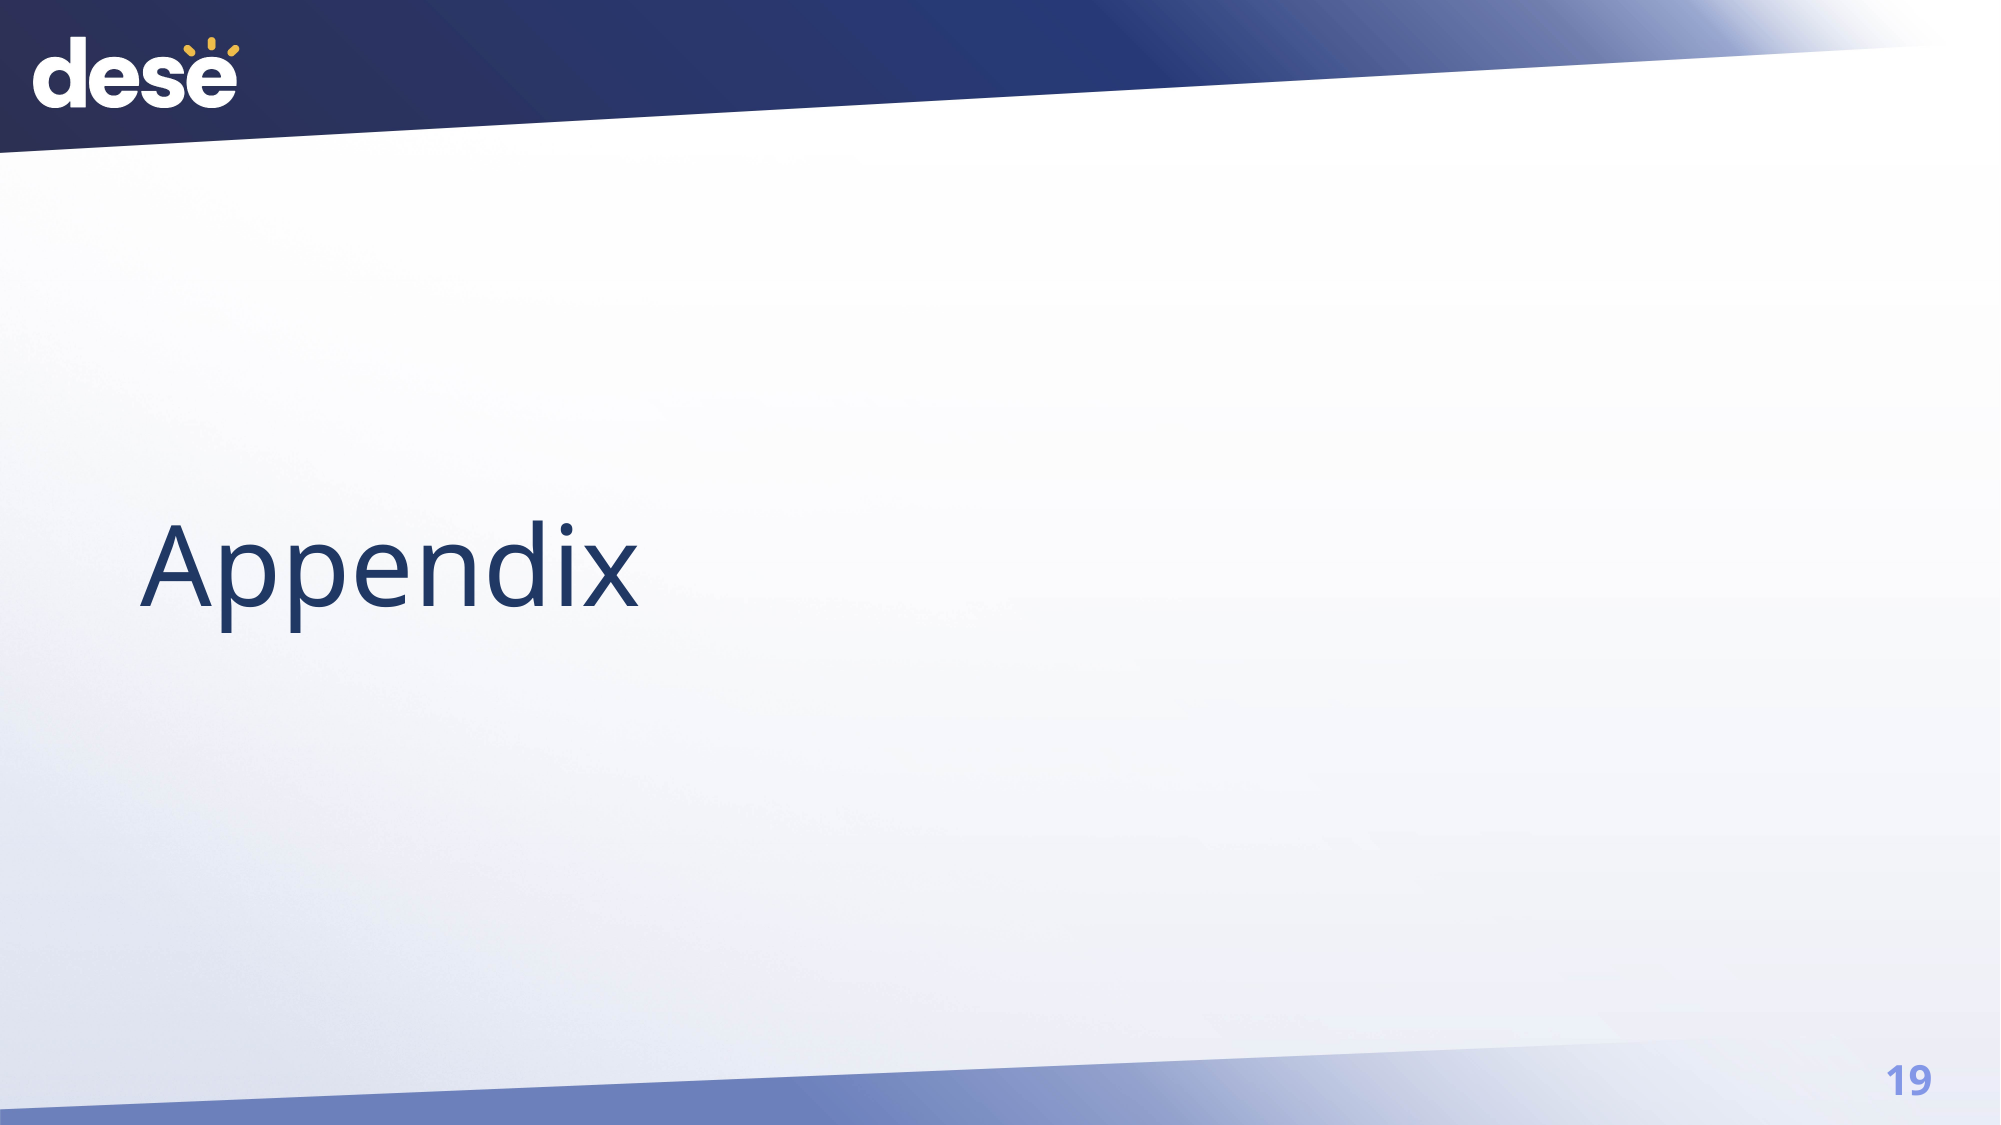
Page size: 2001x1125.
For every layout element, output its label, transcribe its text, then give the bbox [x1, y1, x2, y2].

title Appendix [125, 486, 1245, 690]
picture [0, 0, 2000, 1125]
